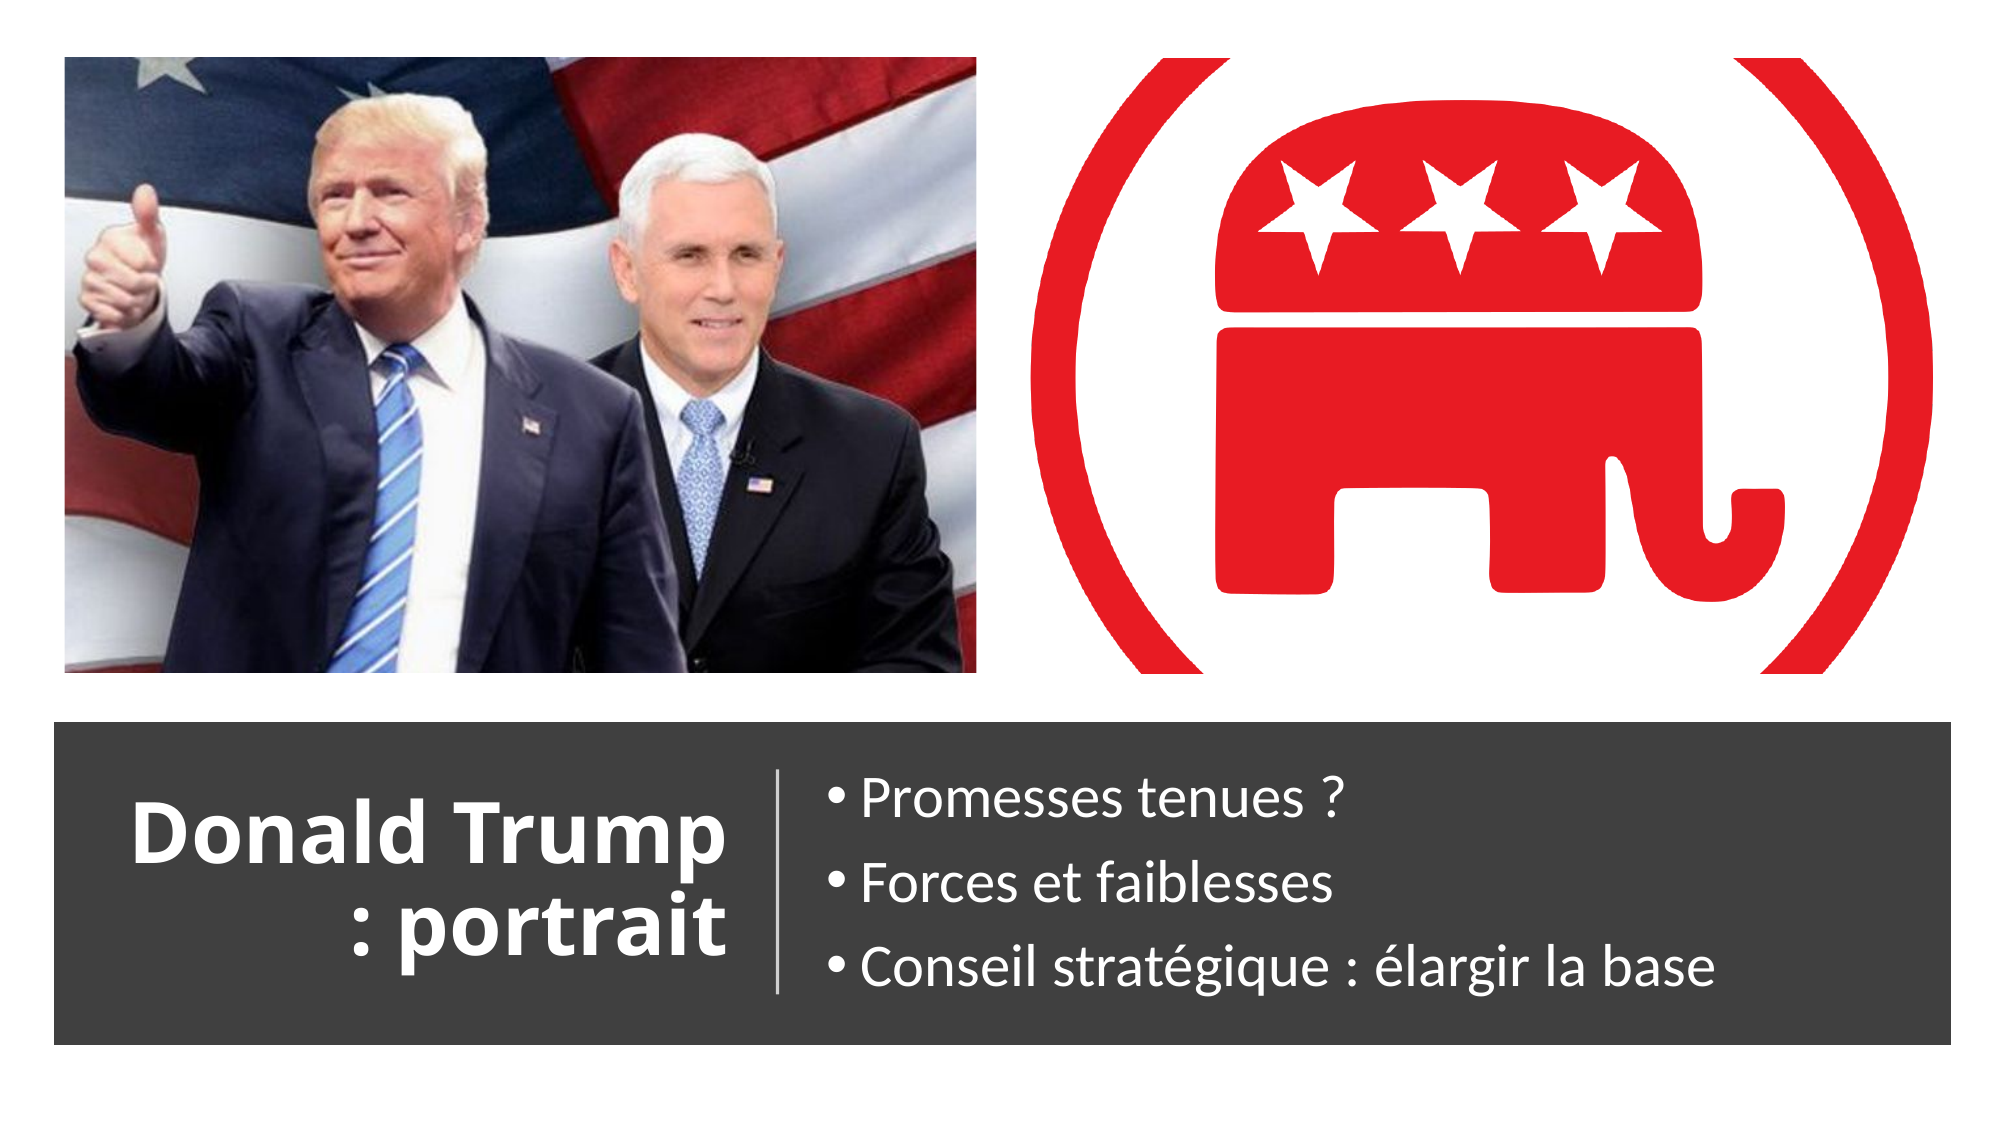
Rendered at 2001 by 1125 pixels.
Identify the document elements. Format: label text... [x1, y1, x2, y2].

text_box [63, 731, 1942, 1036]
picture [1025, 58, 1936, 674]
picture [64, 57, 977, 673]
list Promesses tenues ? Forces et faiblesses Conseil stratégique : élargir la base [811, 757, 1896, 1008]
title Donald Trump : portrait [106, 757, 744, 1008]
